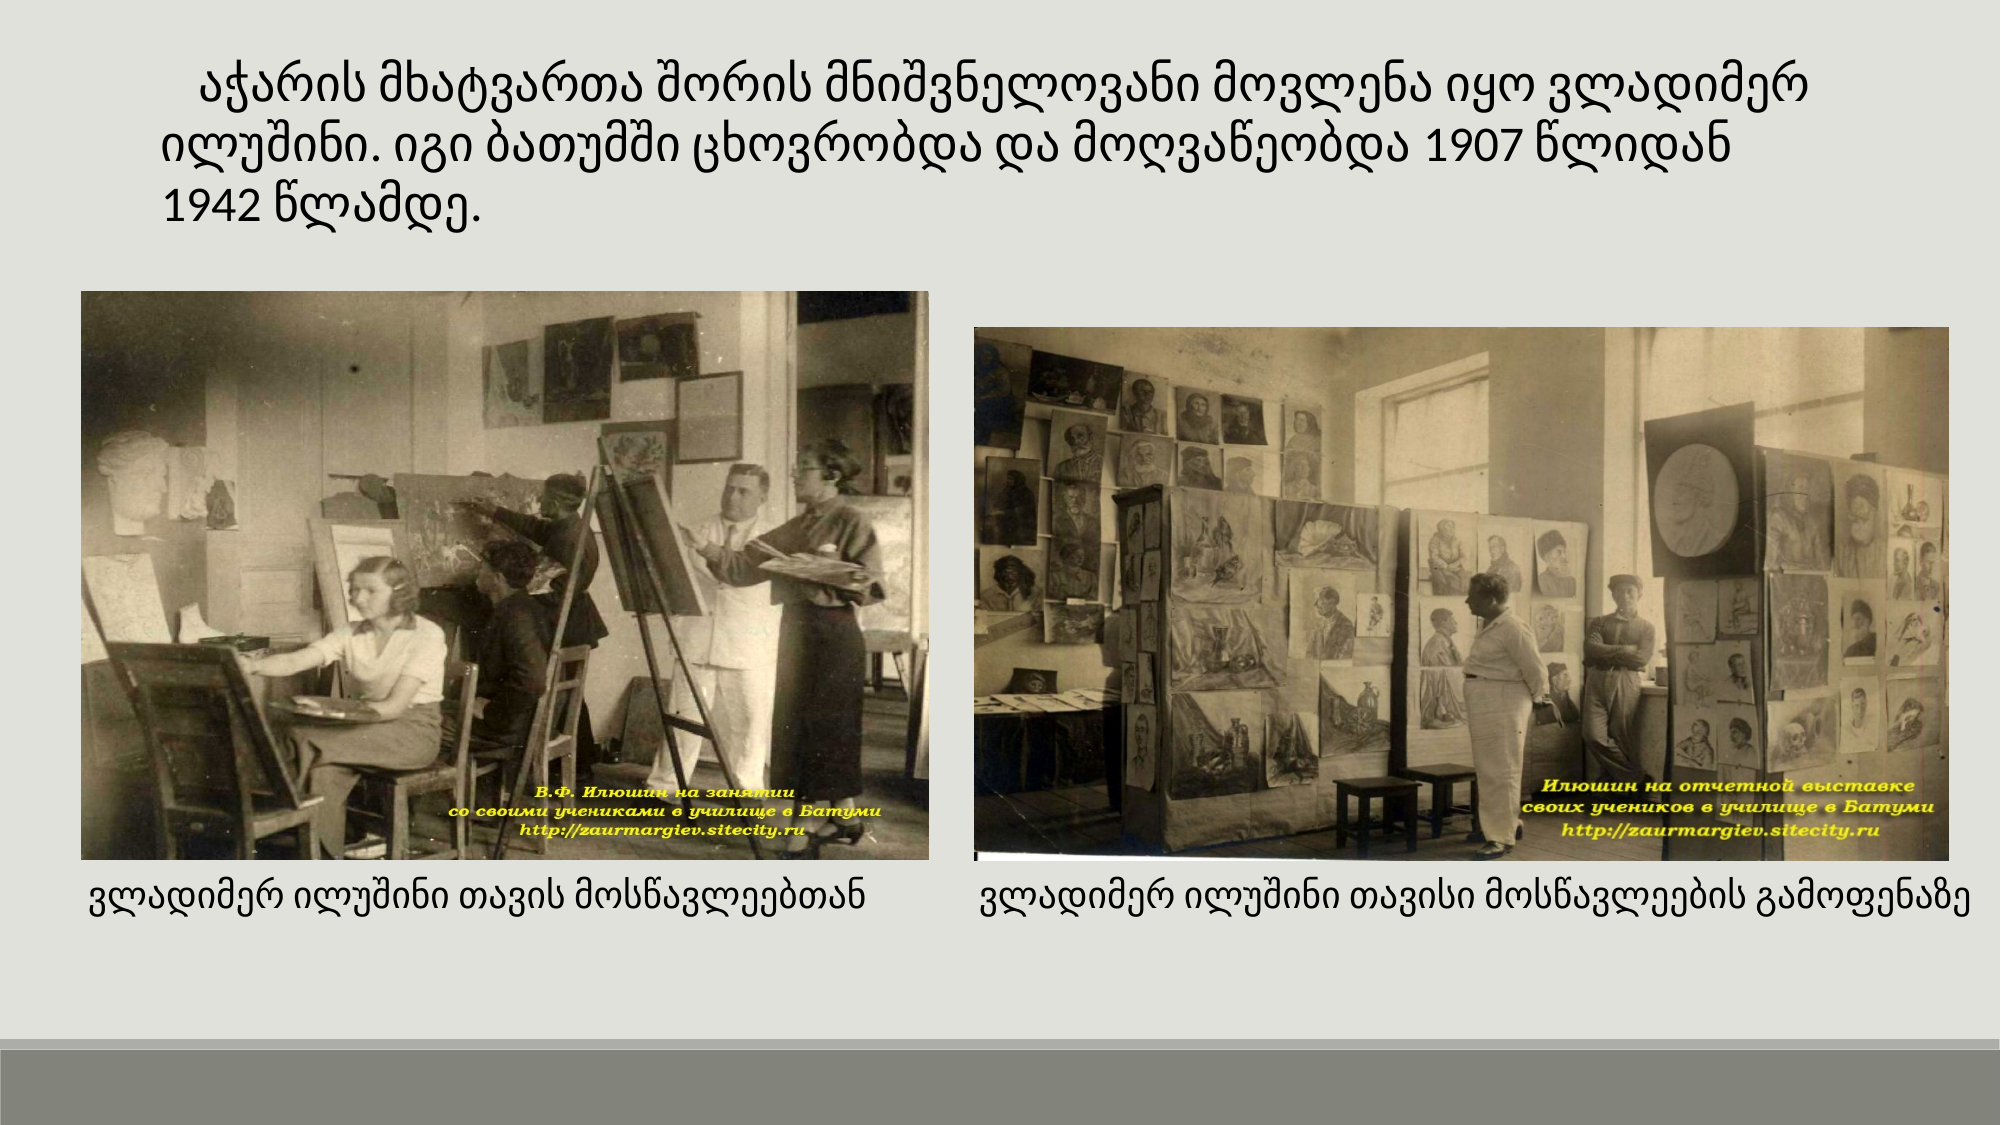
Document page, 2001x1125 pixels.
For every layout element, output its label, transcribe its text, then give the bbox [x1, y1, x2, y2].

picture [973, 327, 1949, 861]
text_box ვლადიმერ ილუშინი თავისი მოსწავლეების გამოფენაზე [964, 860, 1987, 923]
text_box ვლადიმერ ილუშინი თავის მოსწავლეებთან [73, 860, 882, 923]
text_box აჭარის მხატვართა შორის მნიშვნელოვანი მოვლენა იყო ვლადიმერ ილუშინი. იგი ბათუმში ცხოვრობდა და მოღვაწეობდა 1907 წლიდან 1942 წლამდე. [146, 44, 1854, 290]
picture [80, 291, 929, 861]
